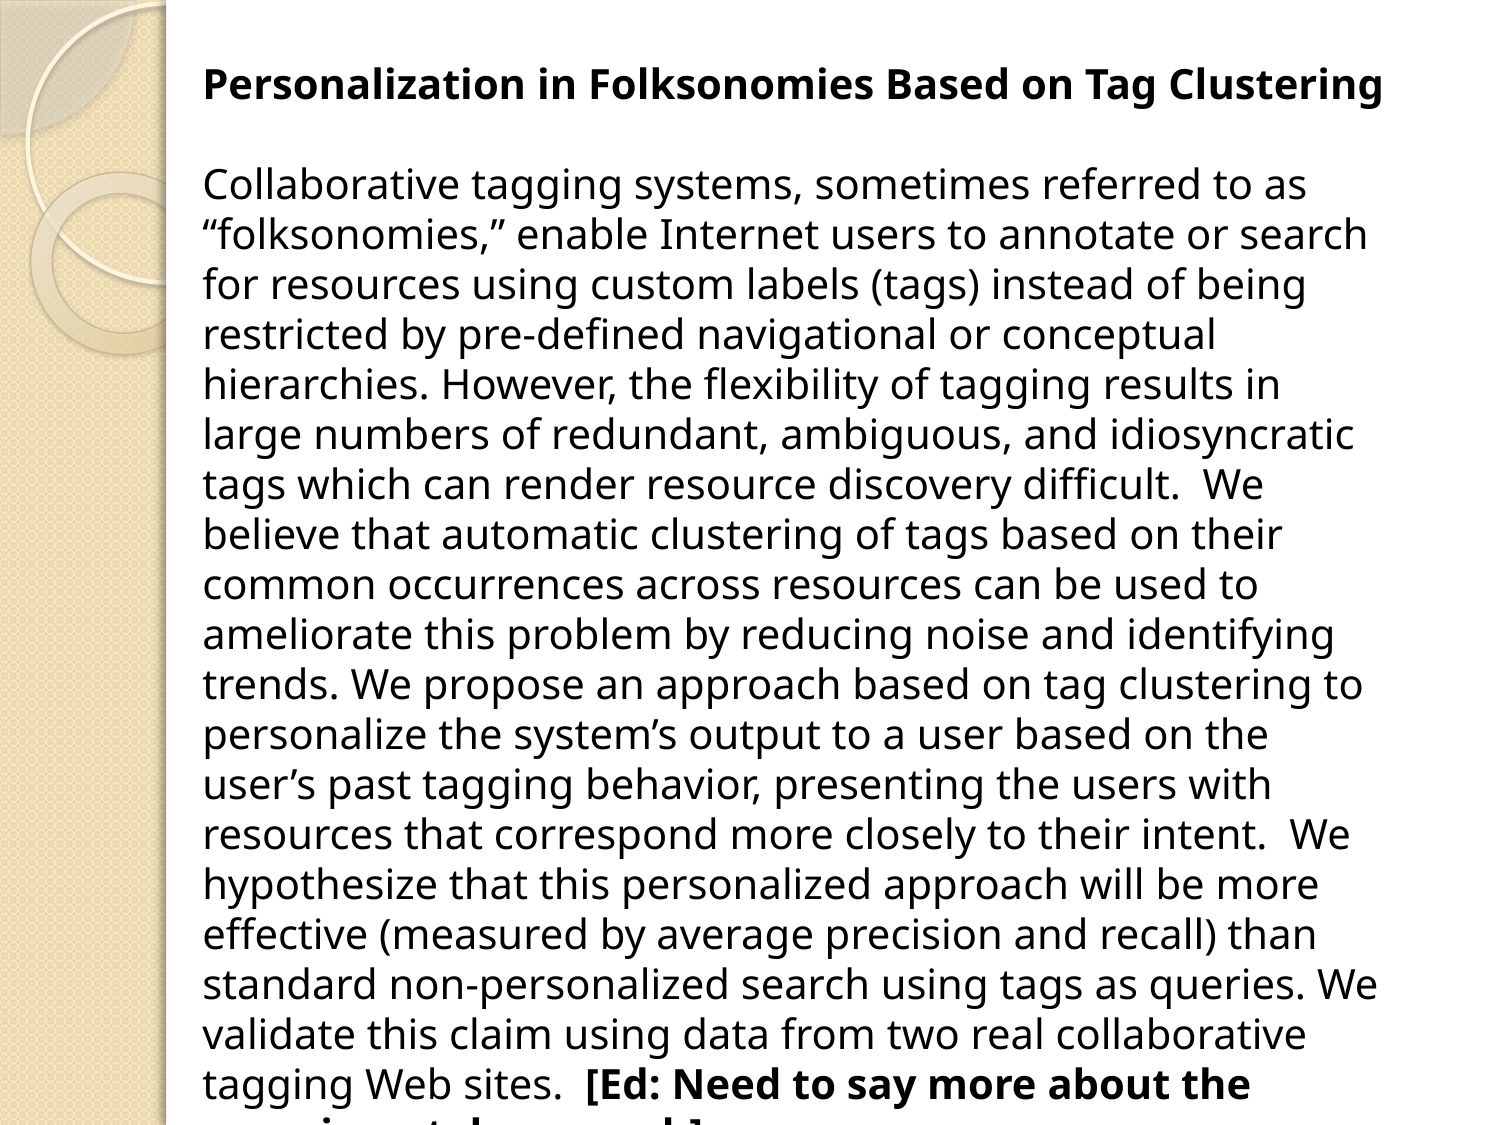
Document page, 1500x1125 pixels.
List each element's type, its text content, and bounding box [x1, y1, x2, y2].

text_box Personalization in Folksonomies Based on Tag Clustering Collaborative tagging systems, sometimes referred to as “folksonomies,” enable Internet users to annotate or search for resources using custom labels (tags) instead of being restricted by pre-defined navigational or conceptual hierarchies. However, the flexibility of tagging results in large numbers of redundant, ambiguous, and idiosyncratic tags which can render resource discovery difficult. We believe that automatic clustering of tags based on their common occurrences across resources can be used to ameliorate this problem by reducing noise and identifying trends. We propose an approach based on tag clustering to personalize the system’s output to a user based on the user’s past tagging behavior, presenting the users with resources that correspond more closely to their intent. We hypothesize that this personalized approach will be more effective (measured by average precision and recall) than standard non-personalized search using tags as queries. We validate this claim using data from two real collaborative tagging Web sites. [Ed: Need to say more about the experimental approach] [187, 50, 1400, 1125]
